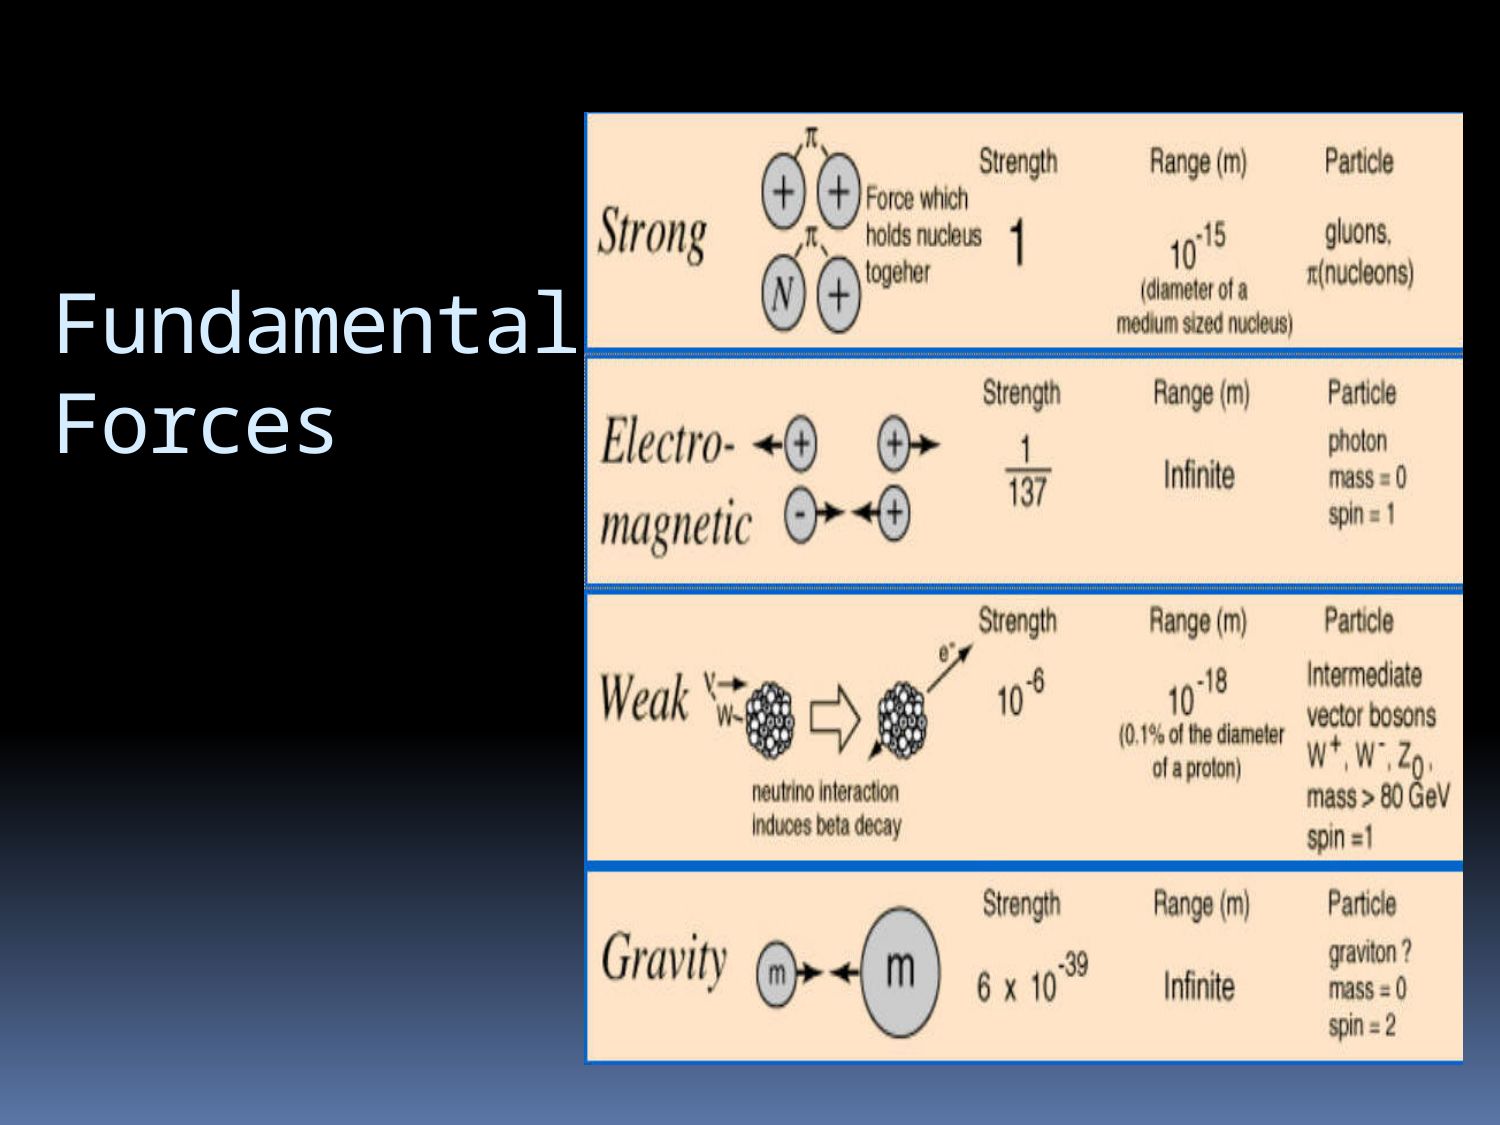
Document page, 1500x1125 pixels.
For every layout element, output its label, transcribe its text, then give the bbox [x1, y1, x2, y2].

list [583, 112, 1463, 1066]
title Fundamental Forces [37, 262, 577, 413]
